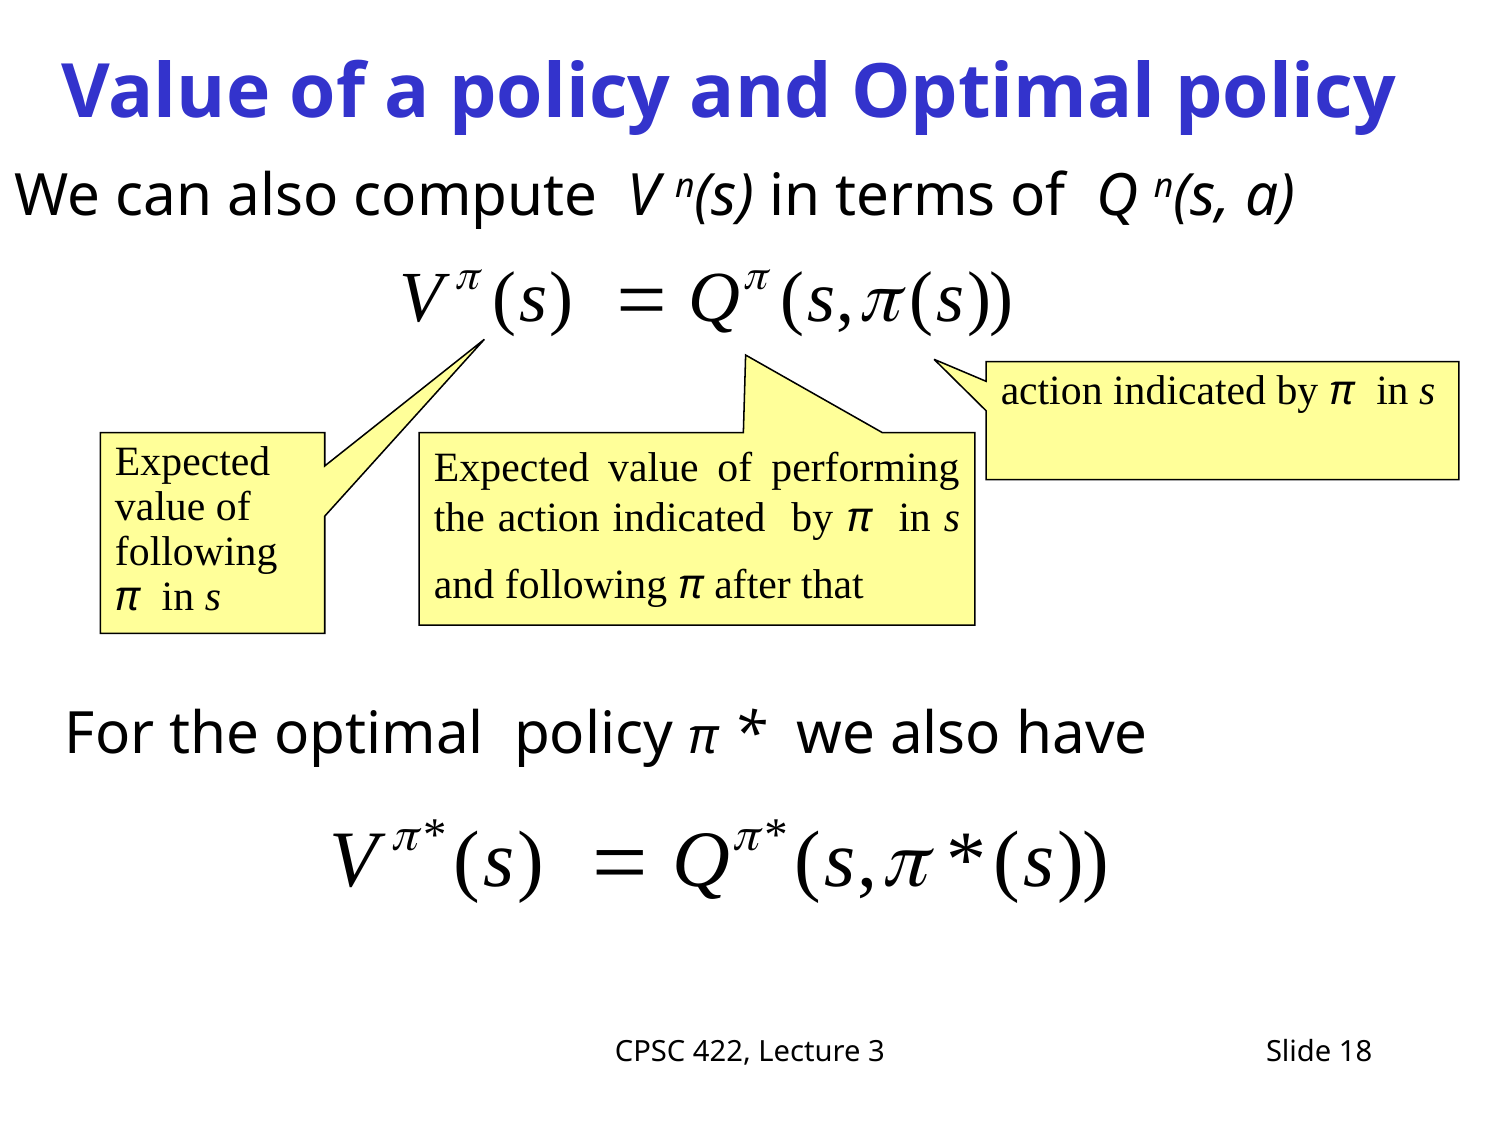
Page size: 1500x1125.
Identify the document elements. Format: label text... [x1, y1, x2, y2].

text_box action indicated by π in s [935, 361, 1459, 480]
text_box We can also compute V п(s) in terms of Q п(s, a) [0, 148, 1442, 256]
footer CPSC 422, Lecture 3 [512, 1024, 988, 1101]
text_box Expected value of following π in s [100, 361, 465, 634]
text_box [395, 243, 1025, 352]
title Value of a policy and Optimal policy [29, 30, 1430, 144]
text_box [324, 799, 1126, 921]
text_box For the optimal policy π * we also have [50, 687, 1425, 800]
slide_number Slide 18 [1074, 1024, 1388, 1101]
text_box Expected value of performing the action indicated by π in s and following π after that [419, 361, 975, 626]
